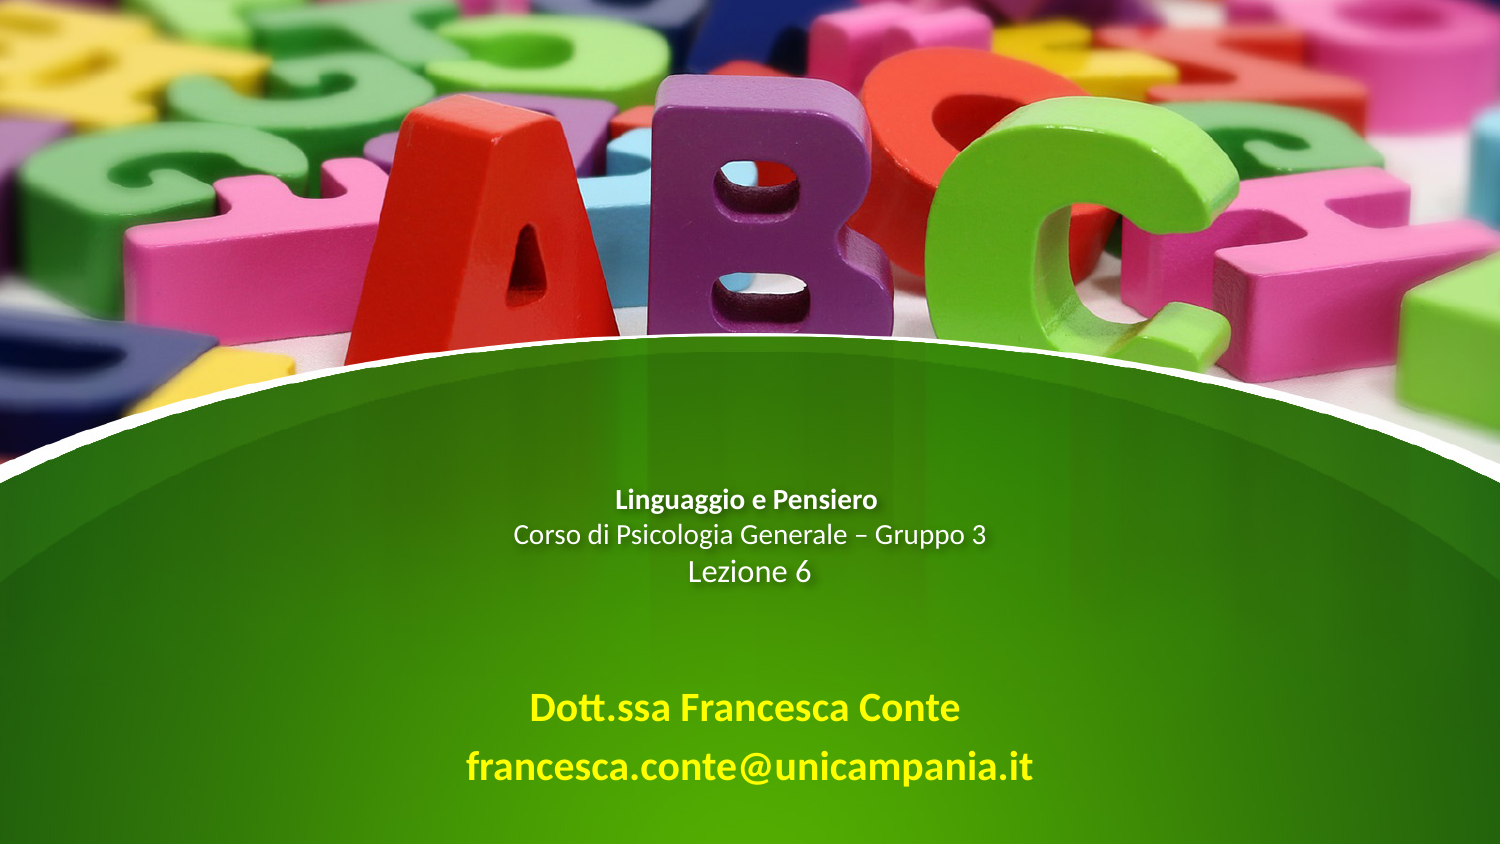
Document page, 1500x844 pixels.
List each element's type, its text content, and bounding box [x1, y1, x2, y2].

picture [0, 0, 1500, 844]
subtitle Dott.ssa Francesca Conte francesca.conte@unicampania.it [73, 672, 1427, 773]
title Linguaggio e Pensiero Corso di Psicologia Generale – Gruppo 3 Lezione 6 [73, 471, 1427, 598]
